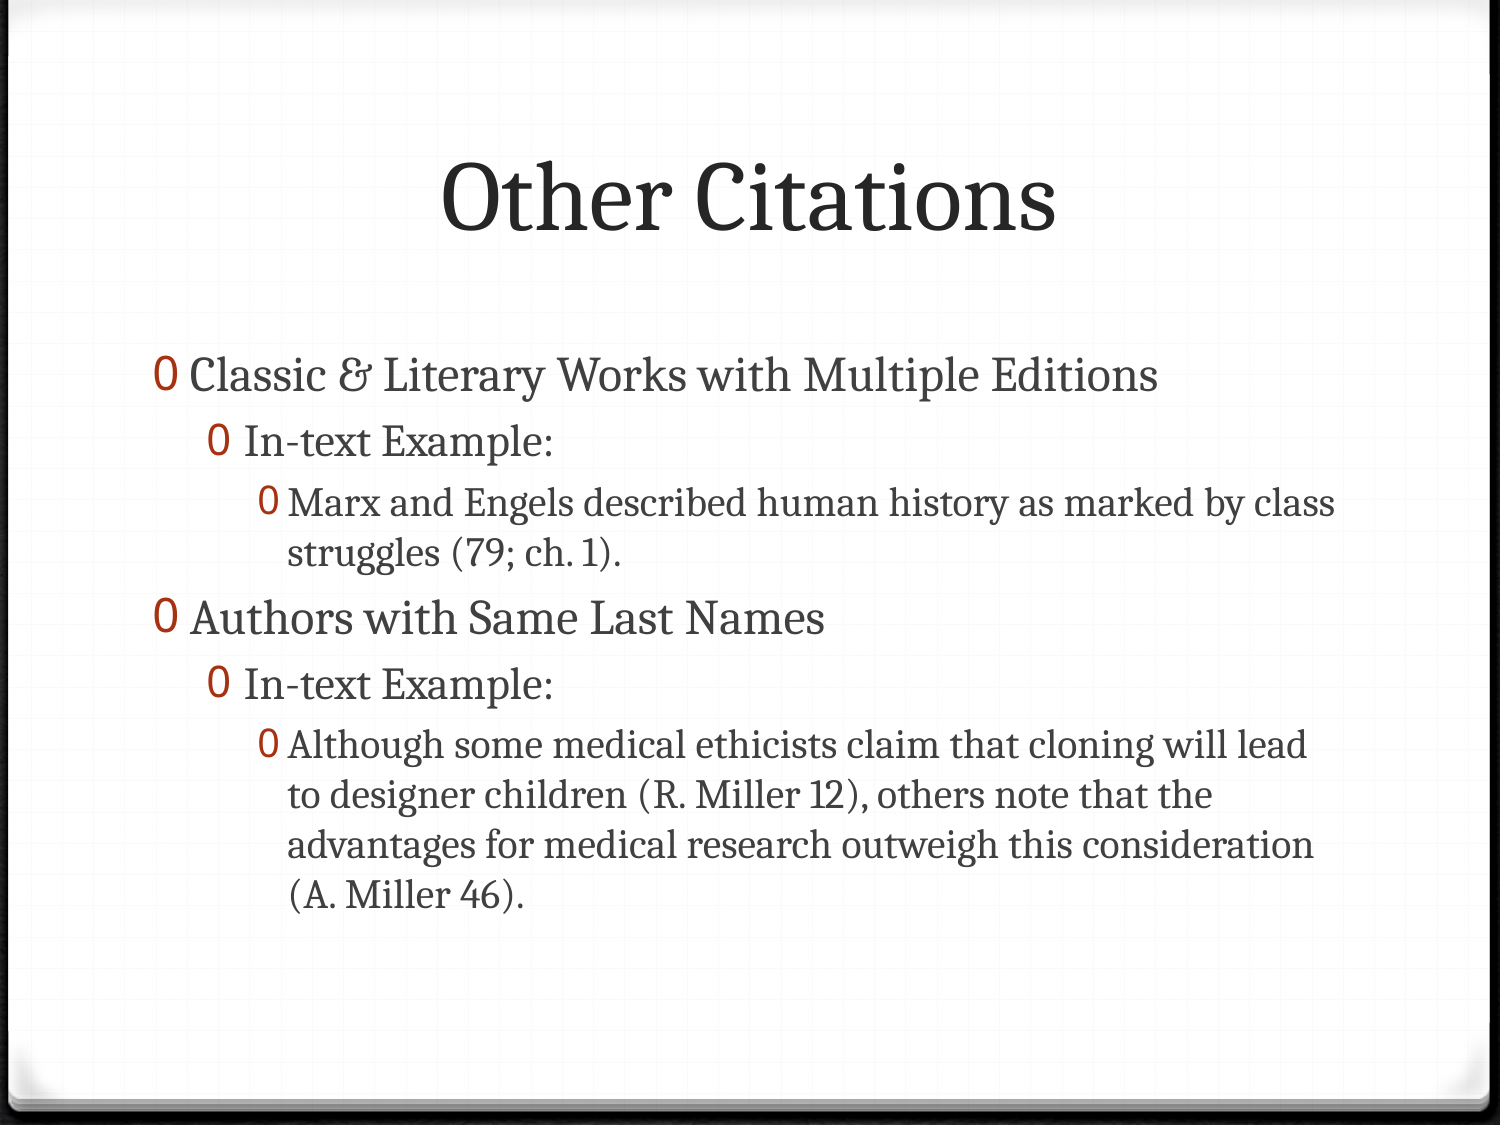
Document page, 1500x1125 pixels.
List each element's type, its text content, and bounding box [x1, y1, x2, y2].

list Classic & Literary Works with Multiple Editions In-text Example: Marx and Engels described human history as marked by class struggles (79; ch. 1). Authors with Same Last Names In-text Example: Although some medical ethicists claim that cloning will lead to designer children (R. Miller 12), others note that the advantages for medical research outweigh this consideration (A. Miller 46). [137, 334, 1363, 983]
title Other Citations [90, 71, 1410, 309]
picture [0, 0, 1500, 1125]
